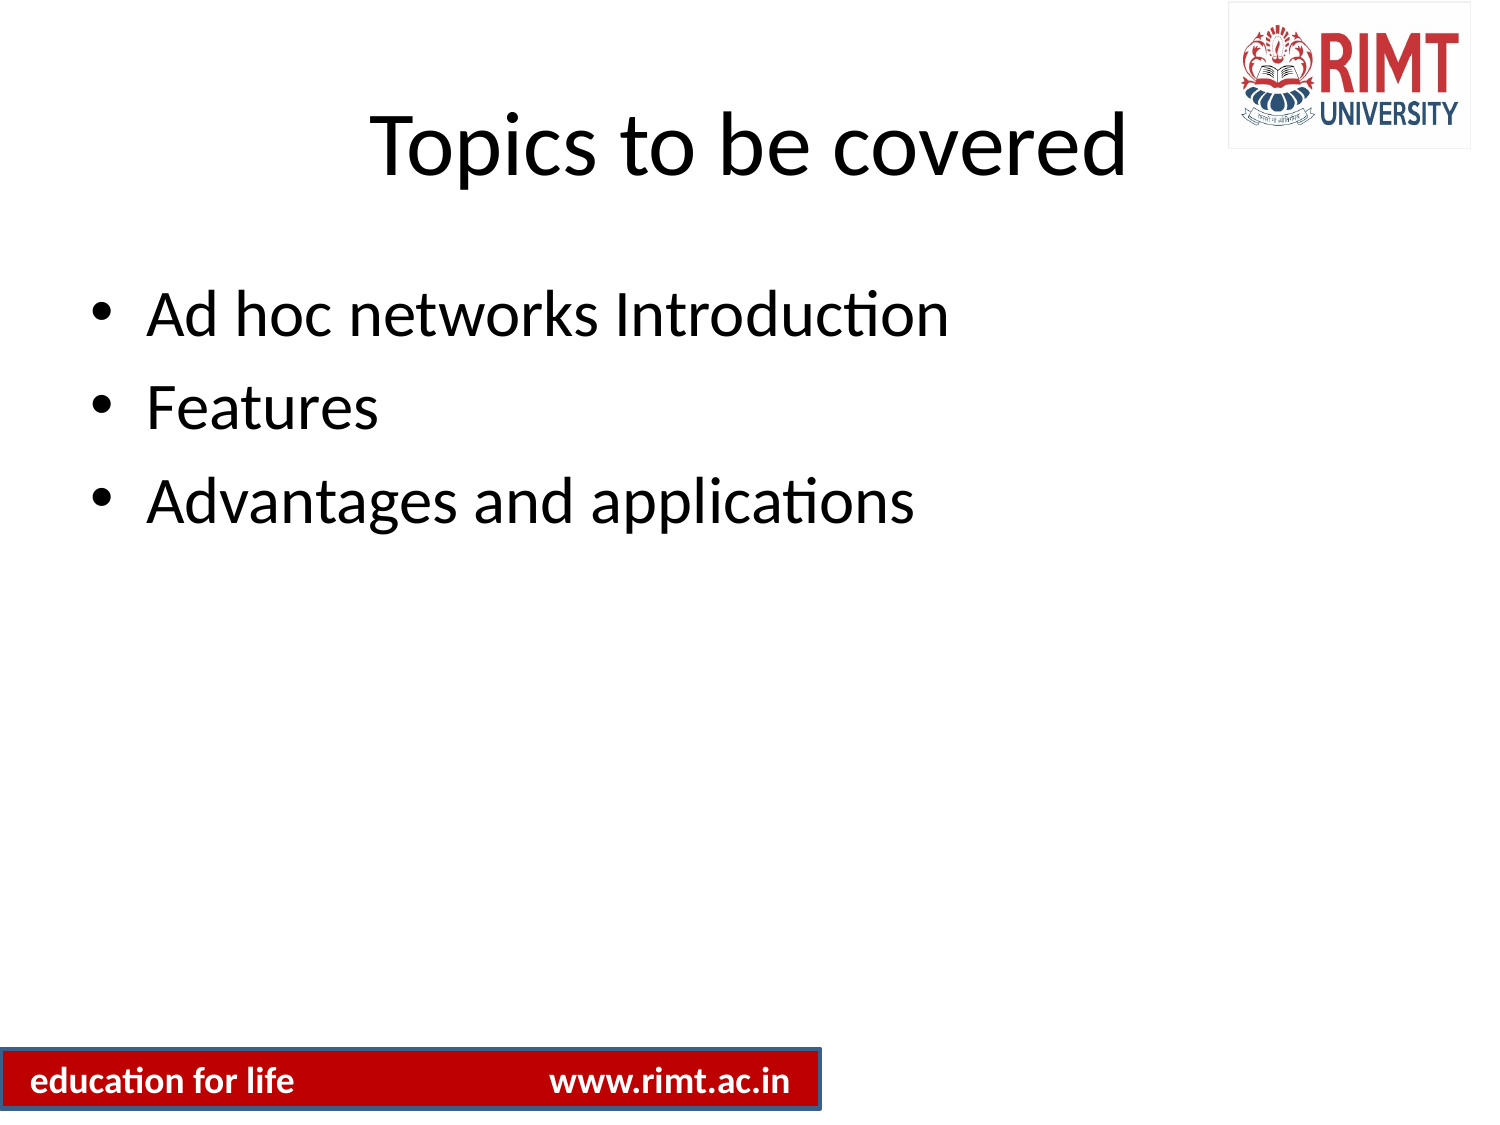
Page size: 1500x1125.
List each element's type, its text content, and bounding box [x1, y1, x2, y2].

title Topics to be covered [75, 45, 1425, 233]
text_box education for life www.rimt.ac.in [0, 1047, 822, 1111]
list Ad hoc networks Introduction Features Advantages and applications [75, 262, 1425, 1005]
picture [1227, 1, 1471, 149]
